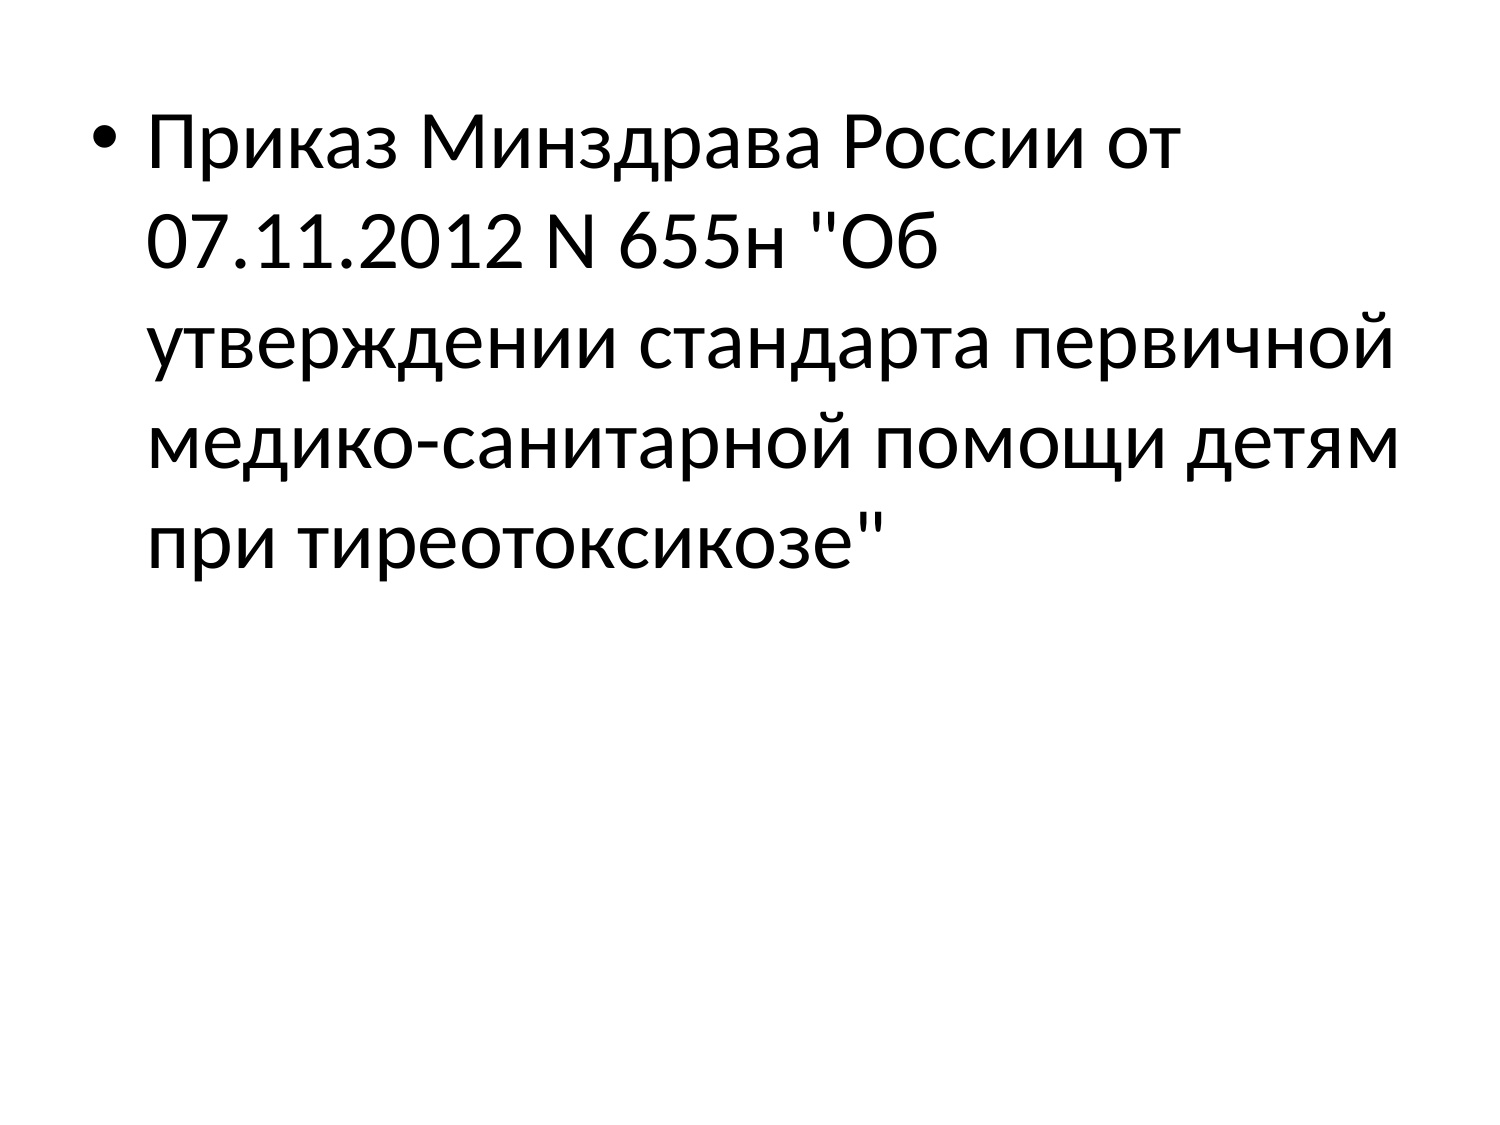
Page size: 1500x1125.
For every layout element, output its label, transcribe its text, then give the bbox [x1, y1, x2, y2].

list Приказ Минздрава России от 07.11.2012 N 655н "Об утверждении стандарта первичной медико-санитарной помощи детям при тиреотоксикозе" [75, 78, 1425, 1005]
